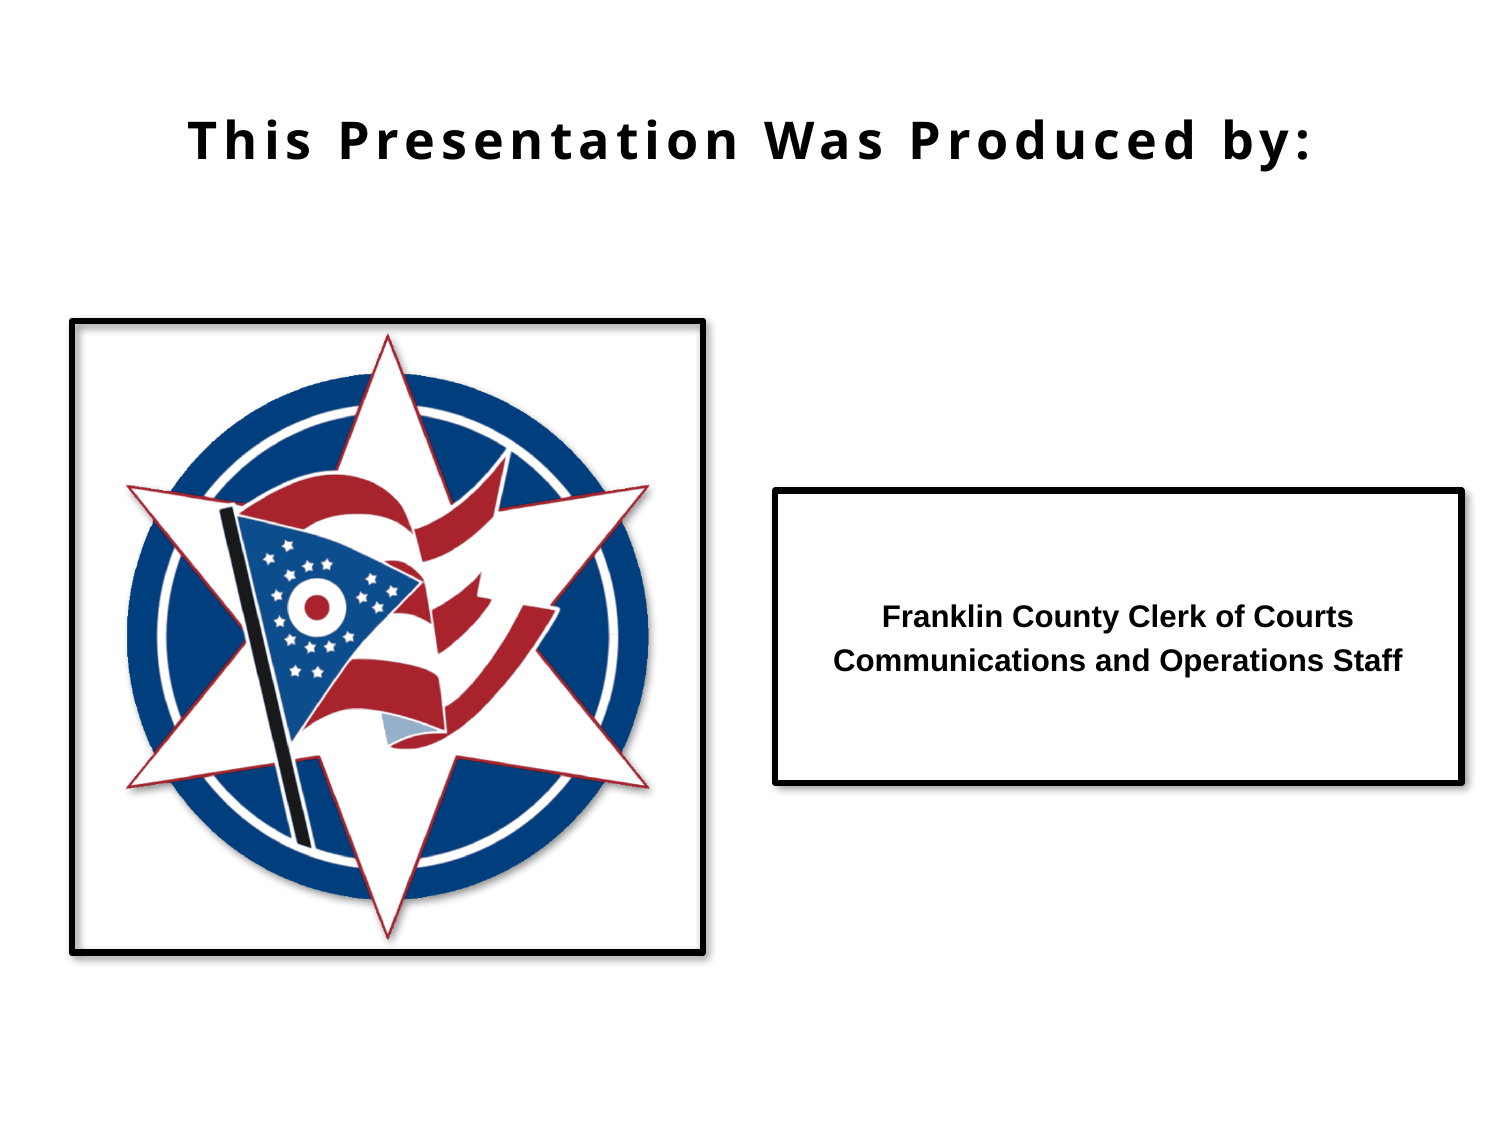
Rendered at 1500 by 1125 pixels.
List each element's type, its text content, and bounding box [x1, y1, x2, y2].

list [74, 323, 701, 950]
title This Presentation Was Produced by: [75, 45, 1425, 233]
list Franklin County Clerk of Courts Communications and Operations Staff [773, 489, 1464, 785]
